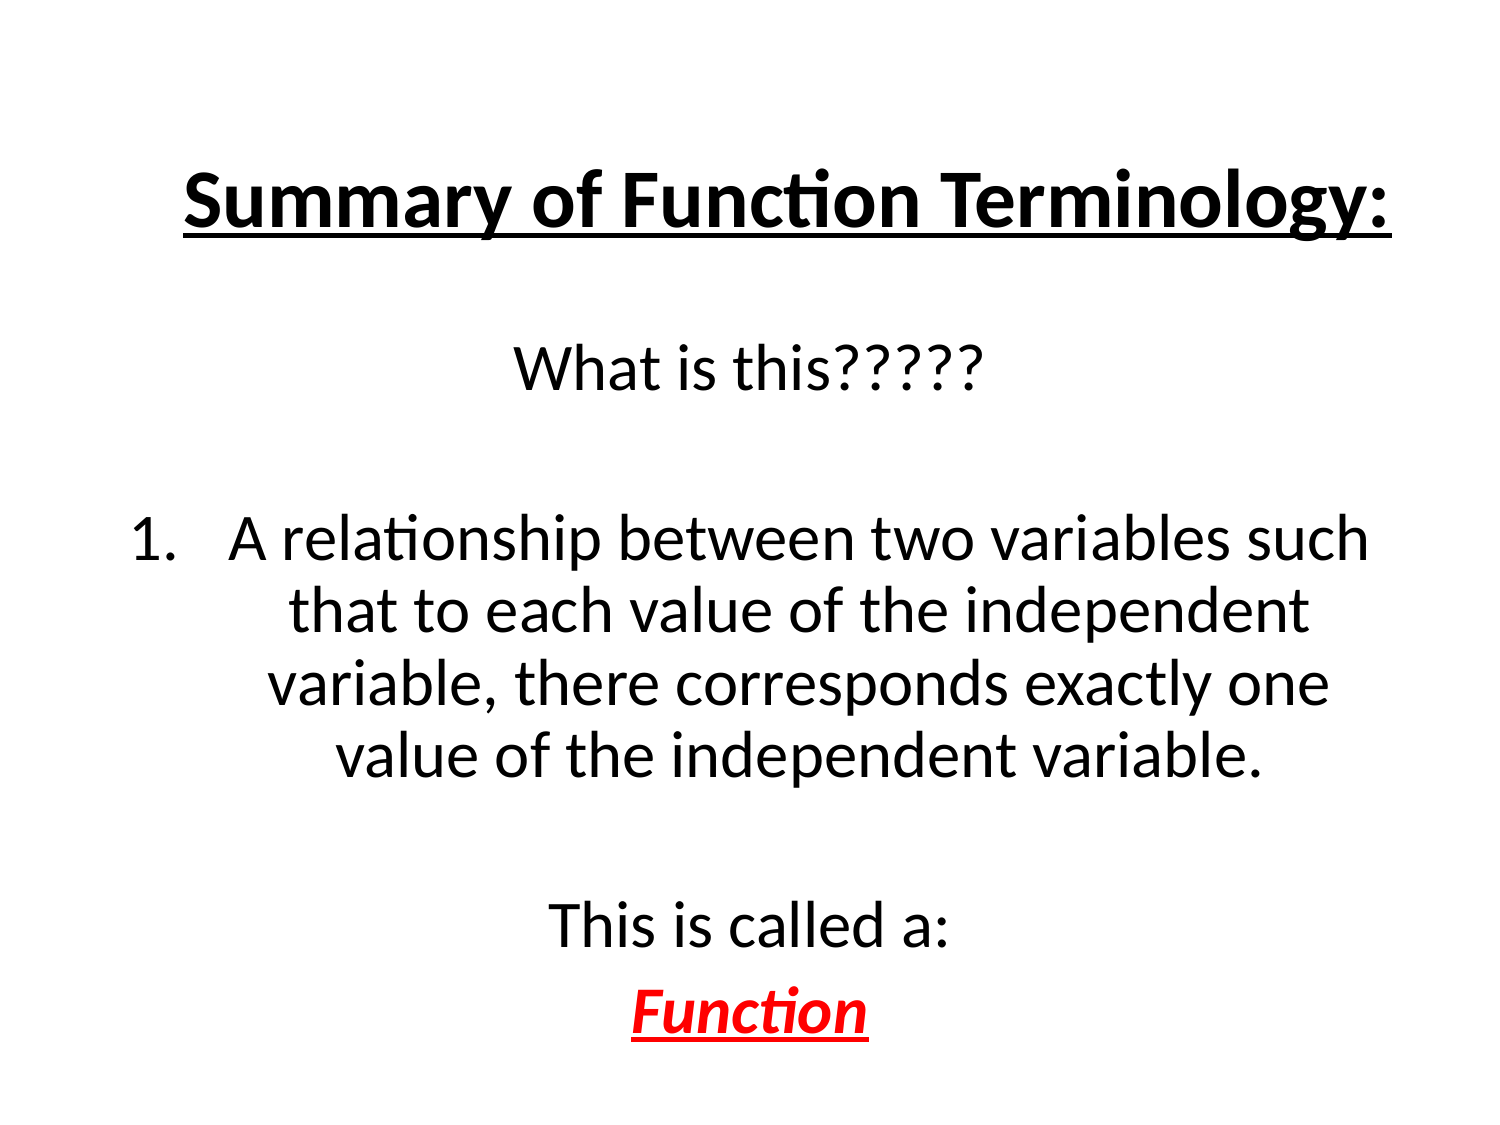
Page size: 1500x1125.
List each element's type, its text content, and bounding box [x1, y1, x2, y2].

list What is this????? A relationship between two variables such that to each value of the independent variable, there corresponds exactly one value of the independent variable. This is called a: Function [112, 324, 1388, 1075]
title Summary of Function Terminology: [112, 99, 1463, 288]
